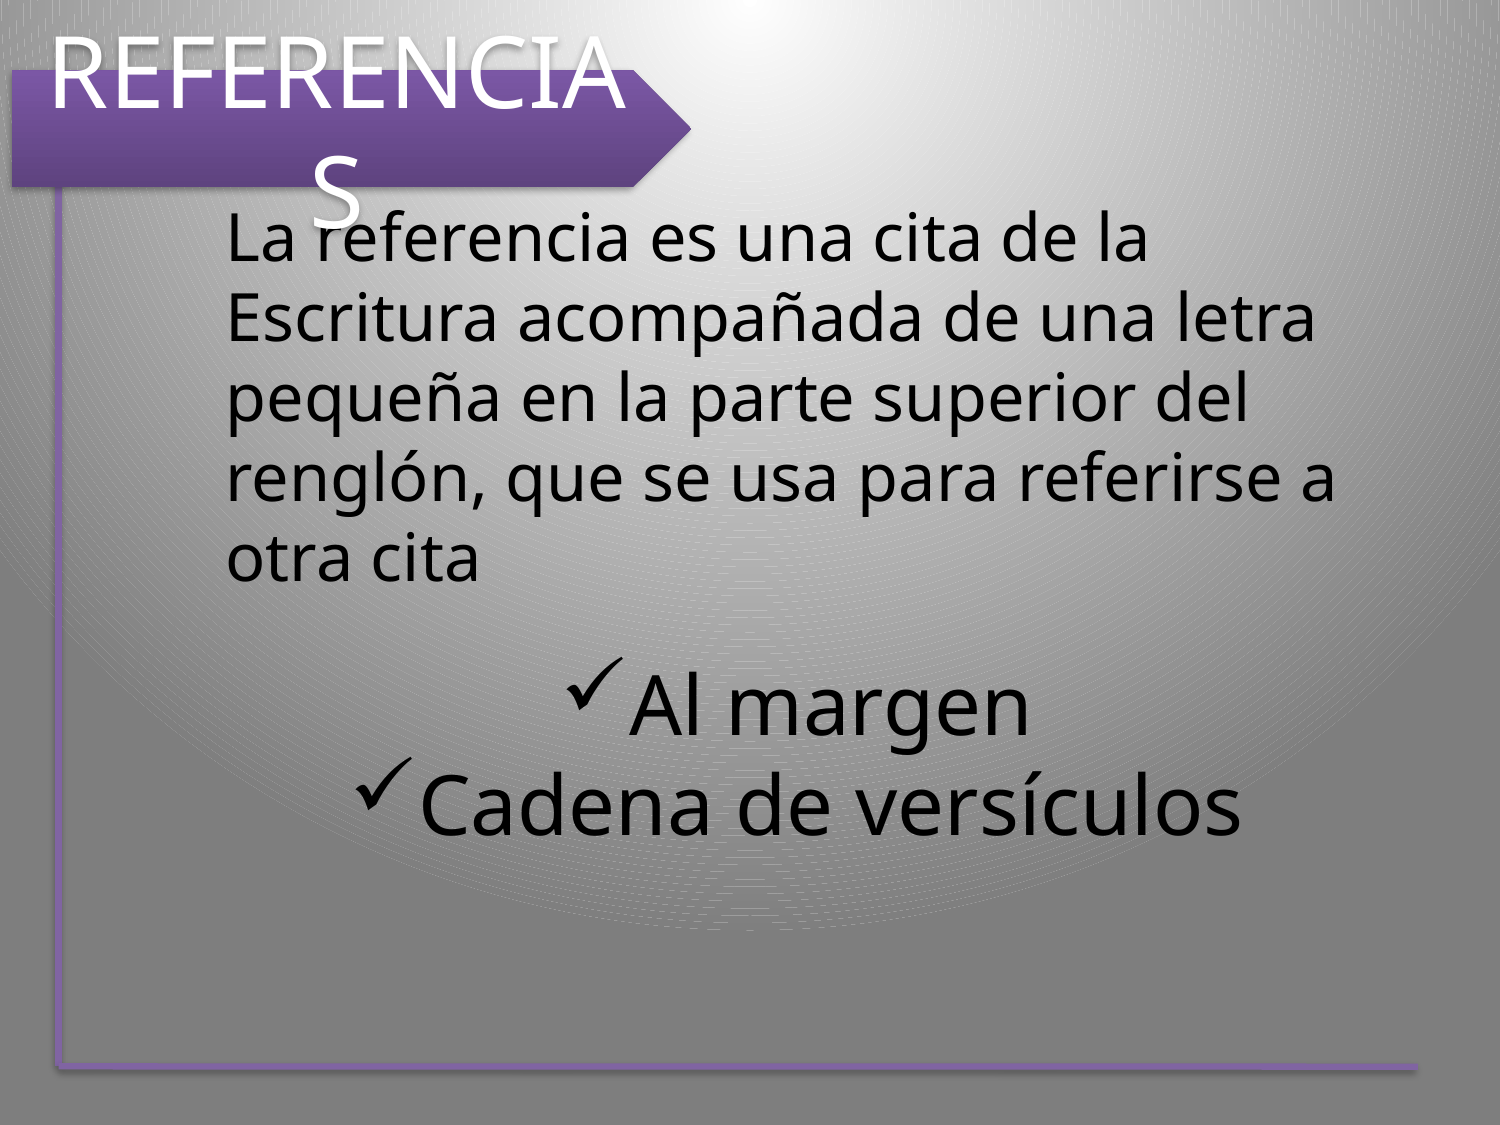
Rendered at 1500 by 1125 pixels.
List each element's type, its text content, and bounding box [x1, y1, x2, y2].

text_box La referencia es una cita de la Escritura acompañada de una letra pequeña en la parte superior del renglón, que se usa para referirse a otra cita [210, 187, 1383, 602]
text_box Al margen Cadena de versículos [199, 644, 1395, 860]
text_box REFERENCIAS [11, 70, 692, 188]
